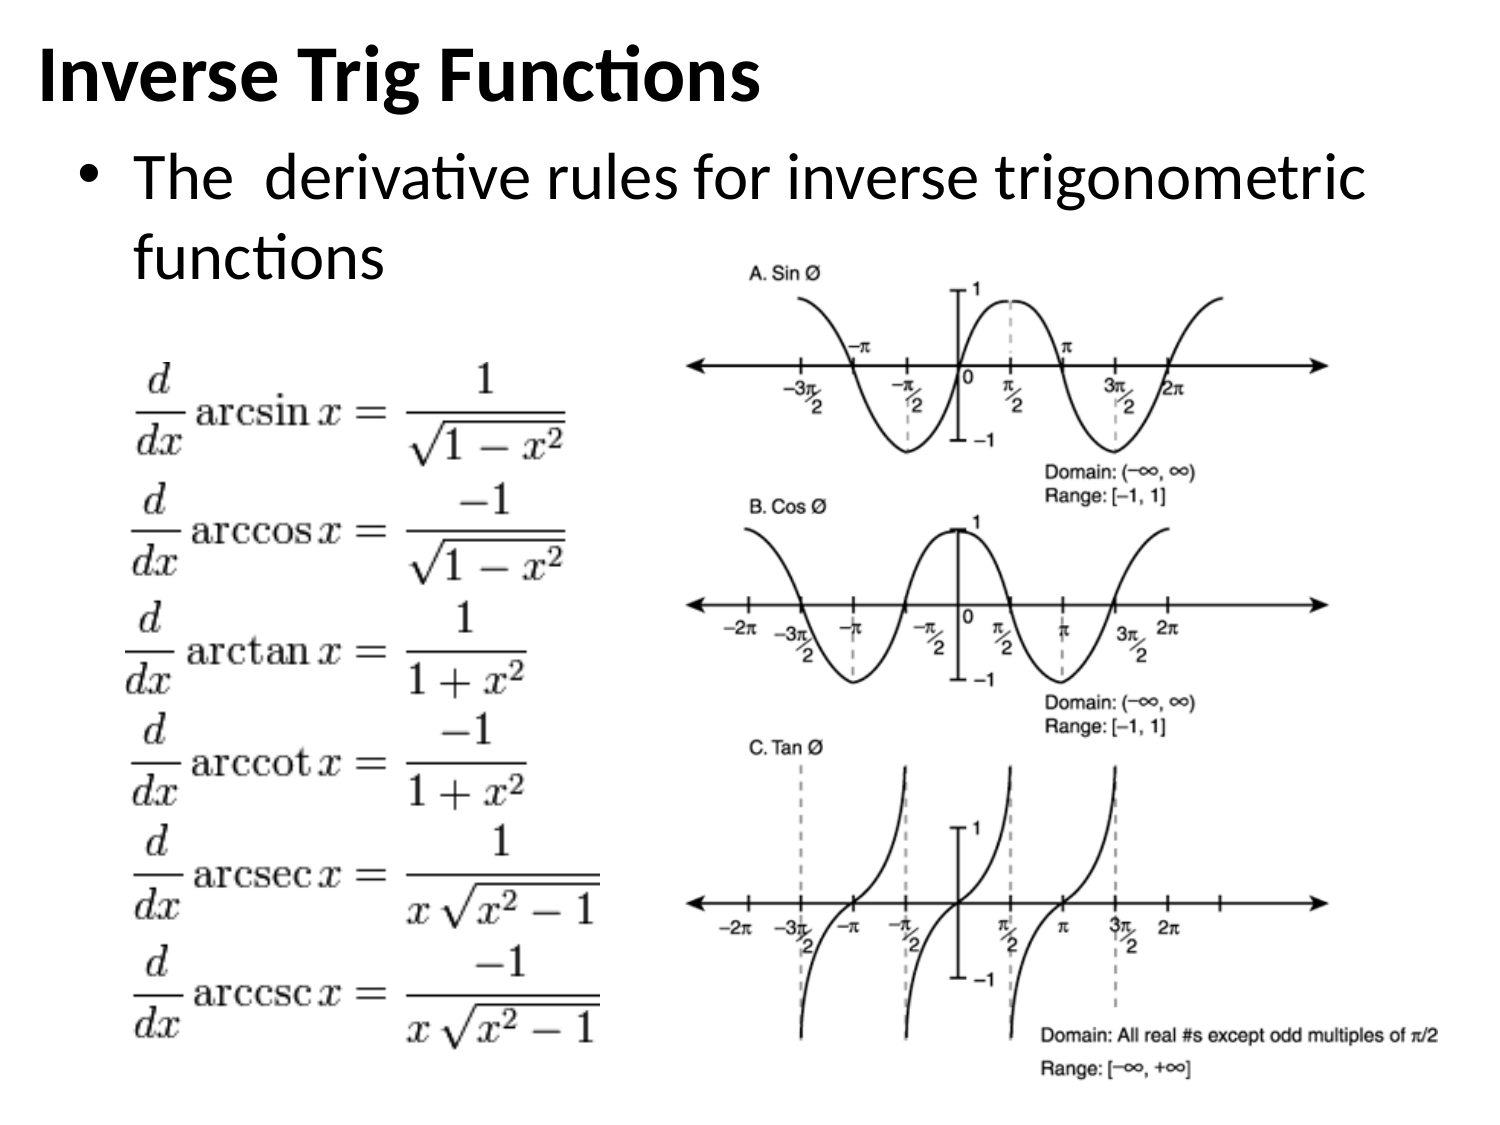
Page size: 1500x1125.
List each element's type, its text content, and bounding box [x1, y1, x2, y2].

picture [124, 362, 601, 1052]
title Inverse Trig Functions [0, 0, 825, 163]
picture [674, 262, 1438, 1091]
list The derivative rules for inverse trigonometric functions [62, 125, 1413, 538]
